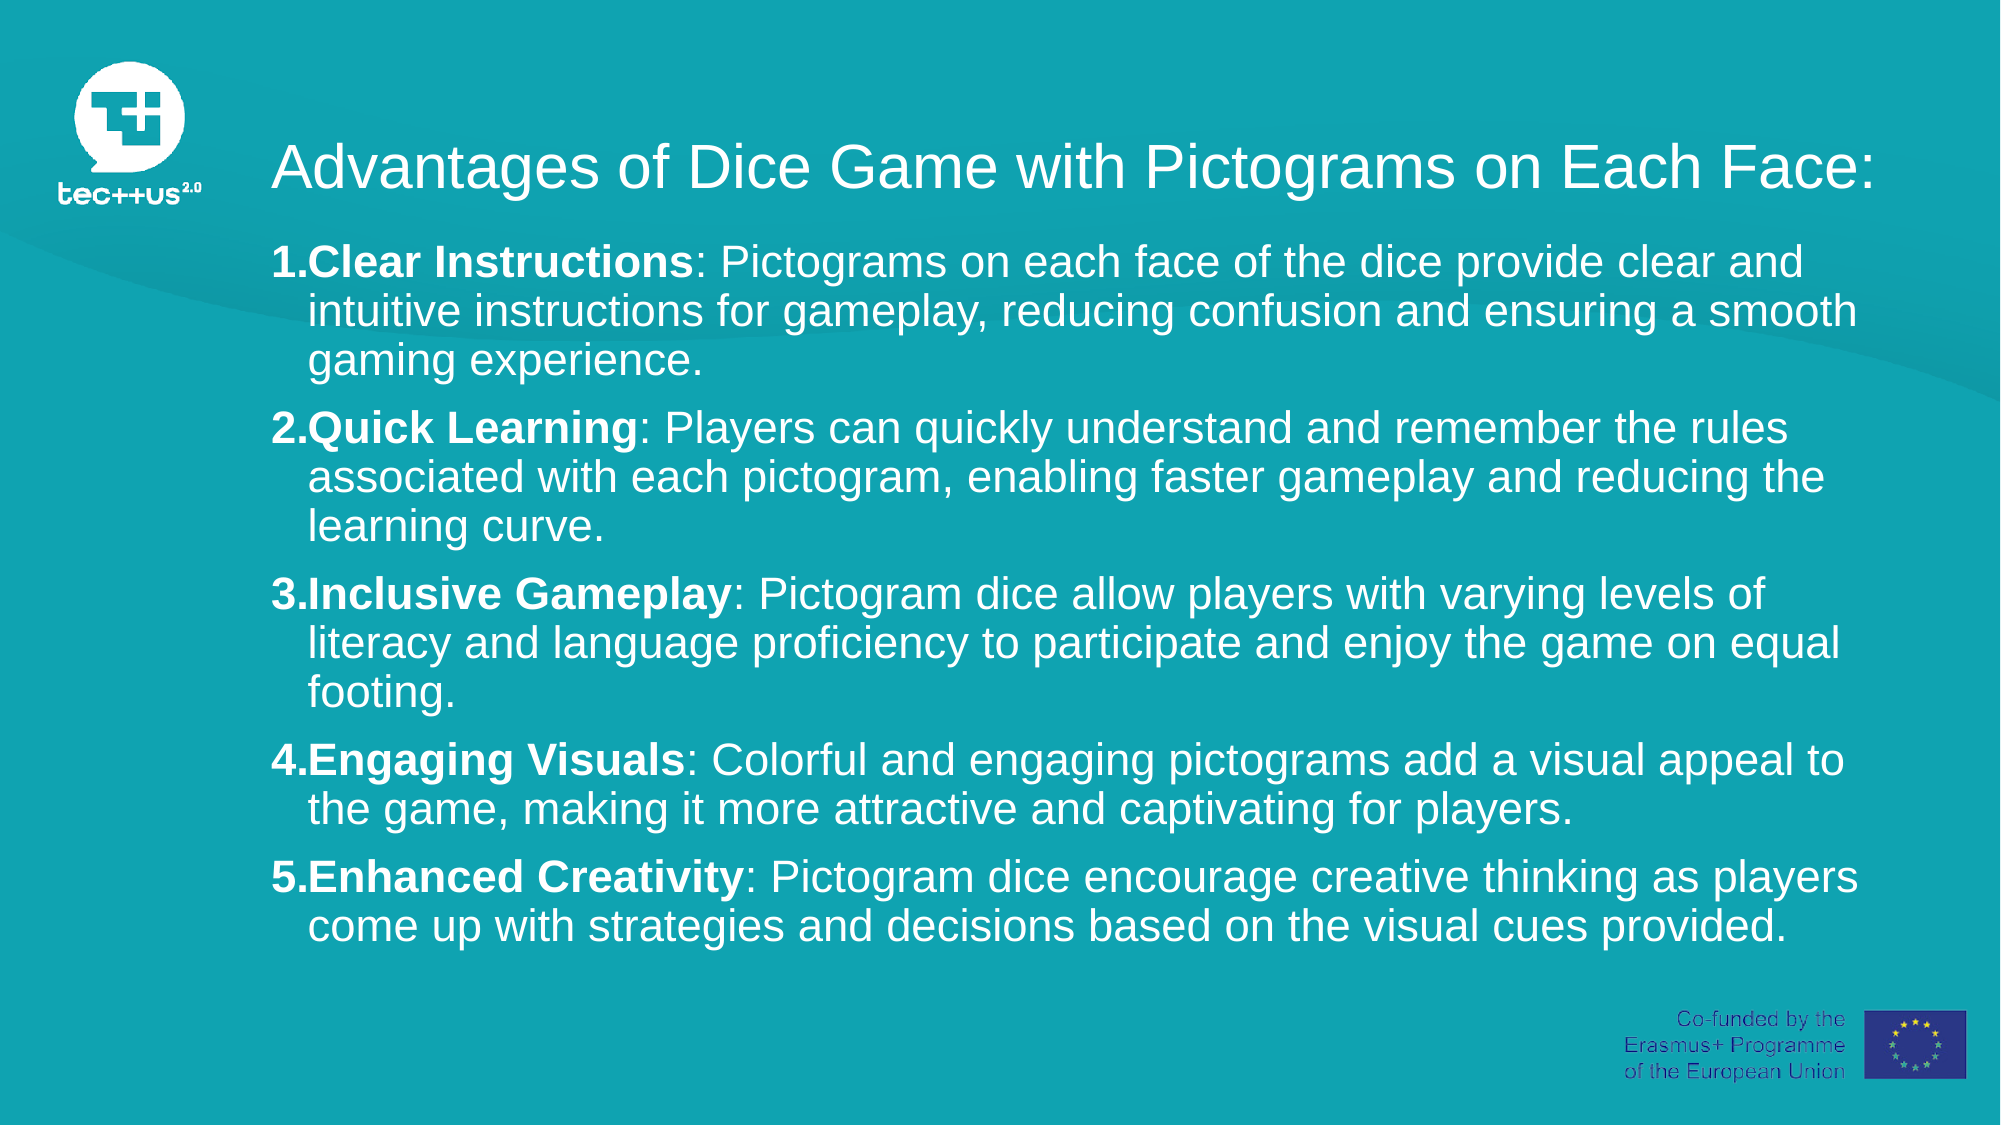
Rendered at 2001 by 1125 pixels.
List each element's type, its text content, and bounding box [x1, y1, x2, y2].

picture [0, 0, 2001, 1125]
title Advantages of Dice Game with Pictograms on Each Face: [255, 59, 1908, 230]
list Clear Instructions: Pictograms on each face of the dice provide clear and intuitive instructions for gameplay, reducing confusion and ensuring a smooth gaming experience. Quick Learning: Players can quickly understand and remember the rules associated with each pictogram, enabling faster gameplay and reducing the learning curve. Inclusive Gameplay: Pictogram dice allow players with varying levels of literacy and language proficiency to participate and enjoy the game on equal footing. Engaging Visuals: Colorful and engaging pictograms add a visual appeal to the game, making it more attractive and captivating for players. Enhanced Creativity: Pictogram dice encourage creative thinking as players come up with strategies and decisions based on the visual cues provided. [255, 230, 1908, 998]
